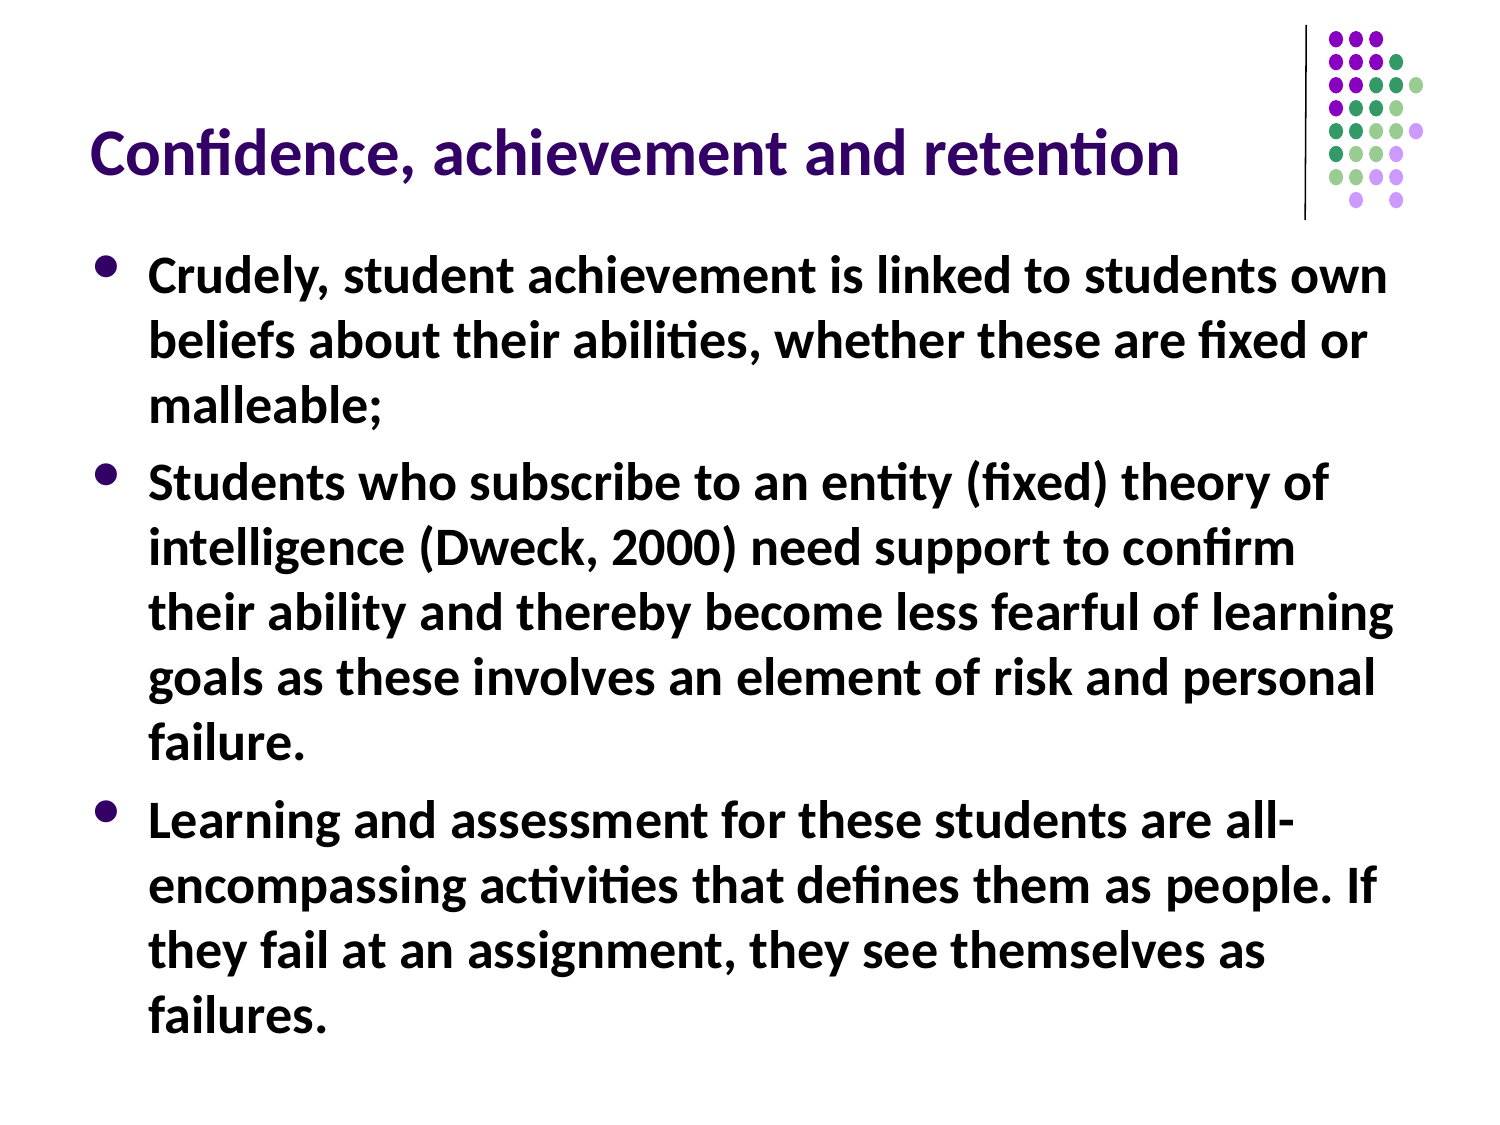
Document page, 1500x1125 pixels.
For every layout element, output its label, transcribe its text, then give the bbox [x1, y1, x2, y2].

title Confidence, achievement and retention [74, 19, 1313, 197]
list Crudely, student achievement is linked to students own beliefs about their abilities, whether these are fixed or malleable; Students who subscribe to an entity (fixed) theory of intelligence (Dweck, 2000) need support to confirm their ability and thereby become less fearful of learning goals as these involves an element of risk and personal failure. Learning and assessment for these students are all-encompassing activities that defines them as people. If they fail at an assignment, they see themselves as failures. [76, 231, 1428, 1018]
